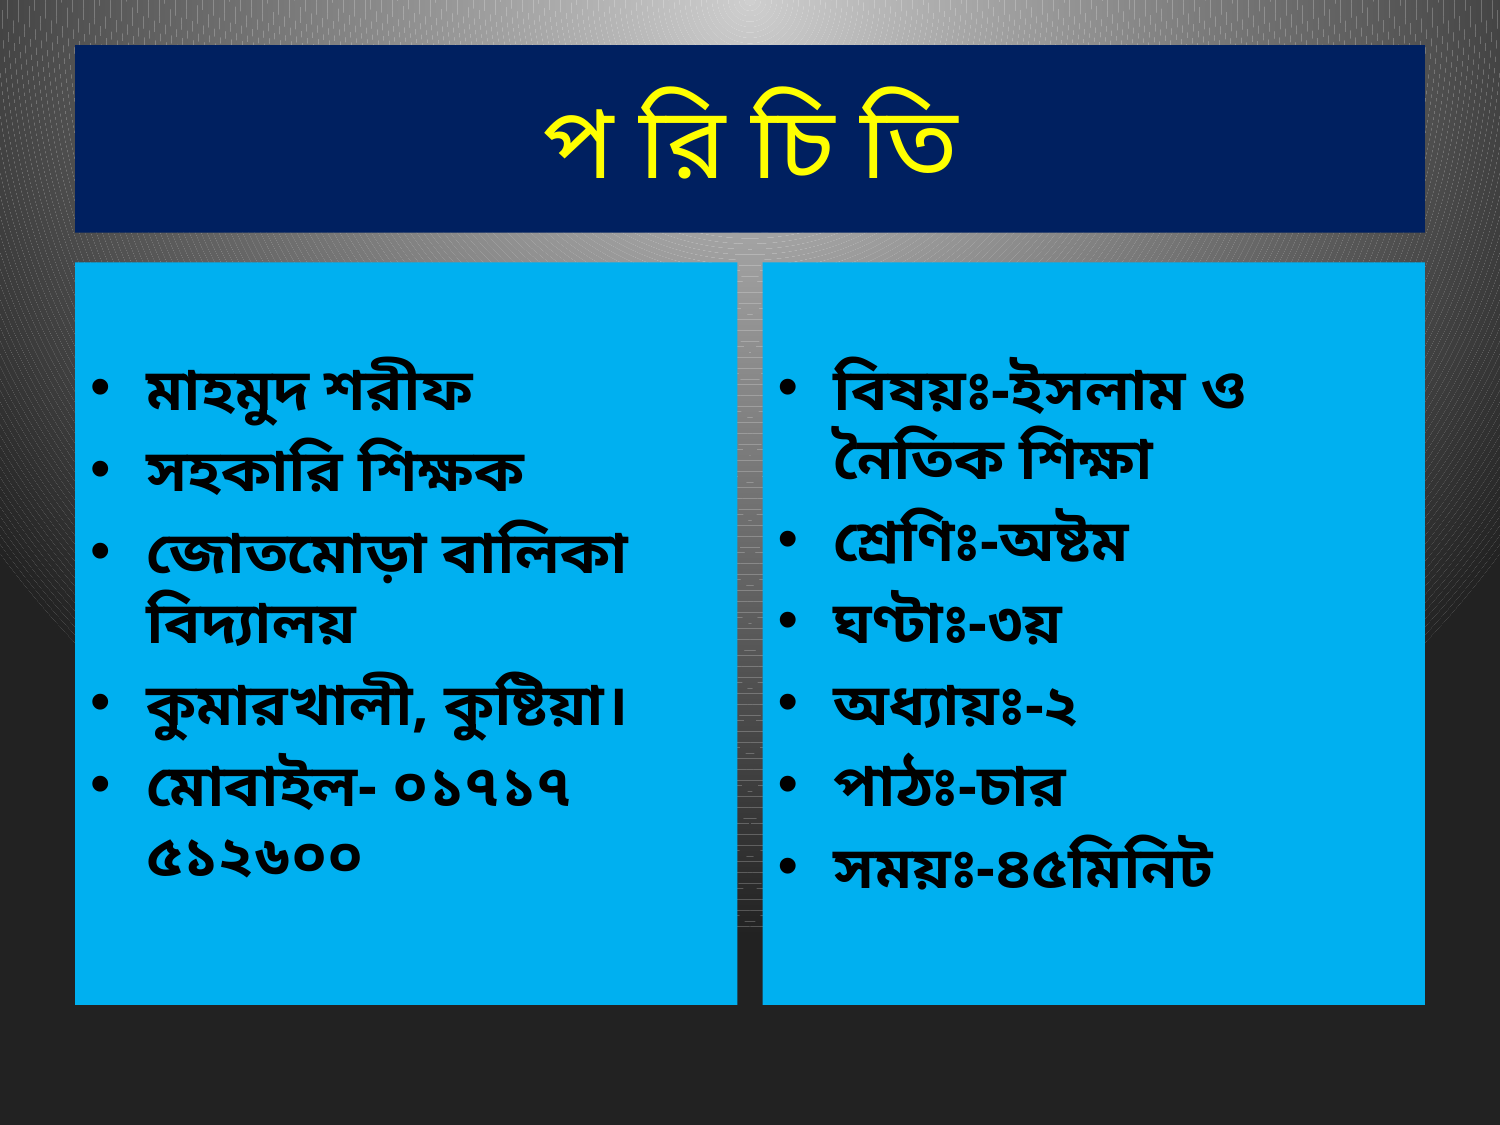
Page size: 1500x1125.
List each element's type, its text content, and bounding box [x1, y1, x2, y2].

title প রি চি তি [75, 45, 1425, 233]
list বিষয়ঃ-ইসলাম ও নৈতিক শিক্ষা শ্রেণিঃ-অষ্টম ঘণ্টাঃ-৩য় অধ্যায়ঃ-২ পাঠঃ-চার সময়ঃ-৪৫মিনিট [762, 262, 1425, 1005]
list মাহমুদ শরীফ সহকারি শিক্ষক জোতমোড়া বালিকা বিদ্যালয় কুমারখালী, কুষ্টিয়া। মোবাইল- ০১৭১৭ ৫১২৬০০ [75, 262, 738, 1005]
